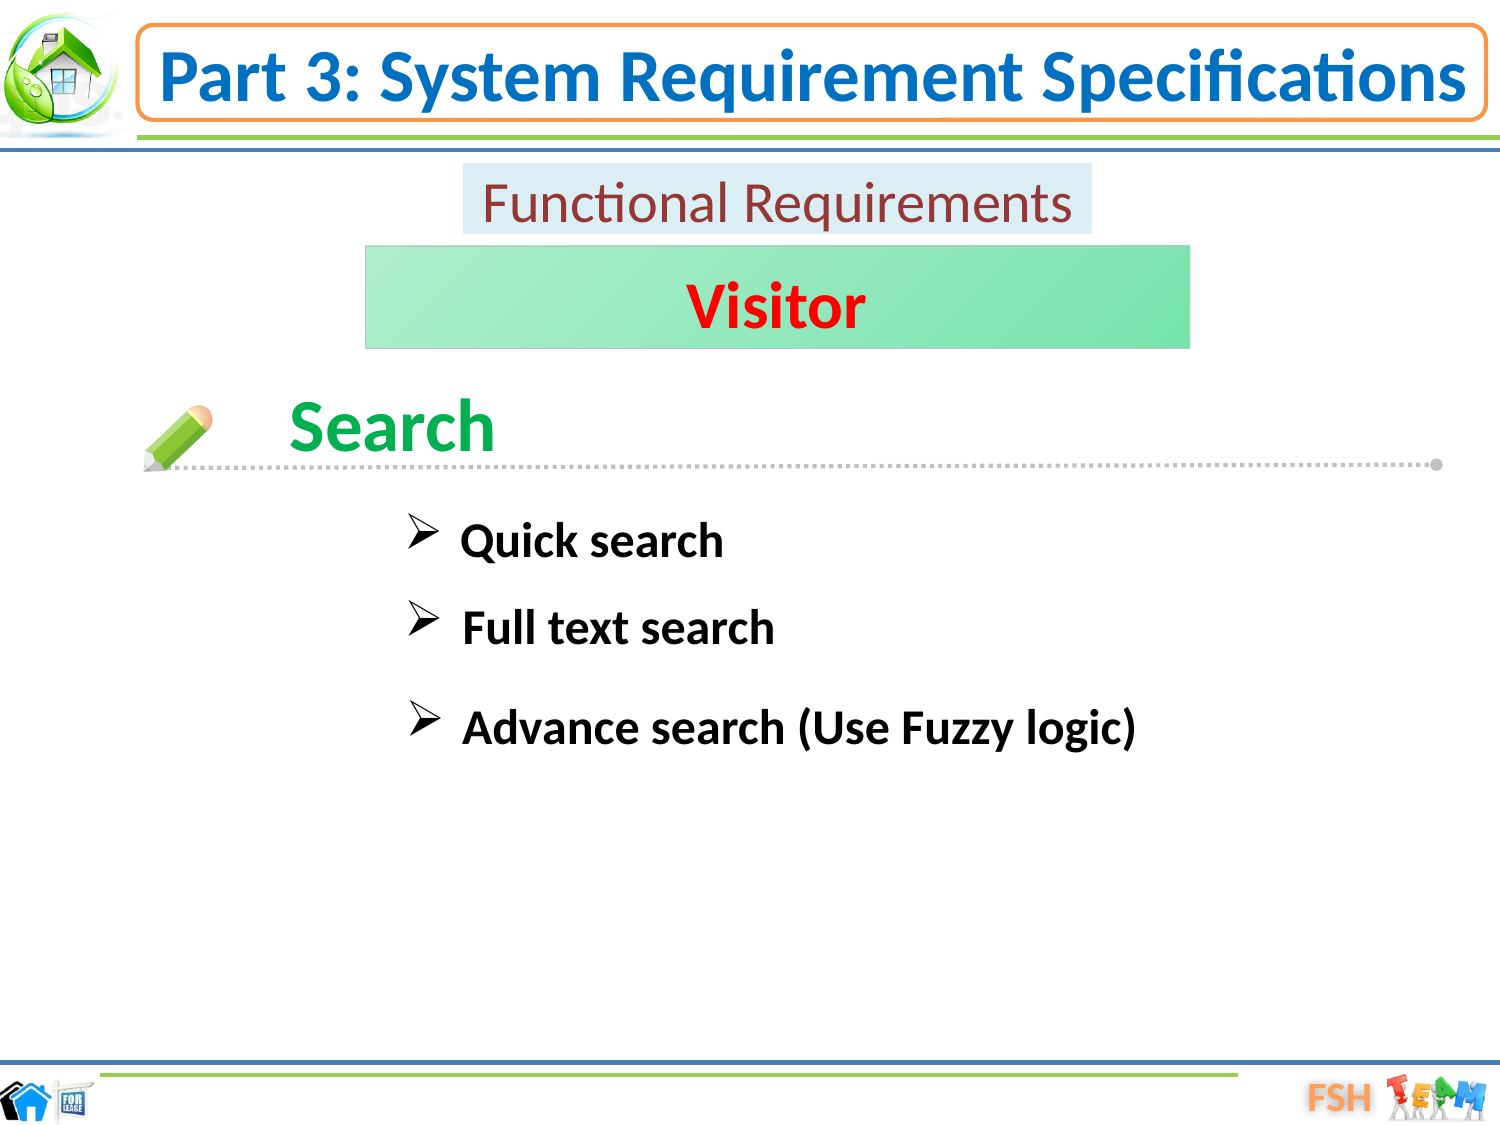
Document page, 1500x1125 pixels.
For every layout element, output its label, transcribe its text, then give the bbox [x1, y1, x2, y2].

text_box [365, 245, 1191, 349]
text_box [135, 25, 144, 120]
picture [1387, 1072, 1487, 1123]
picture [0, 11, 126, 138]
text_box FSH [1292, 1071, 1383, 1125]
picture [0, 1074, 101, 1125]
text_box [149, 368, 1437, 481]
text_box Advance search (Use Fuzzy logic) [390, 687, 1153, 763]
text_box Full text search [389, 587, 791, 663]
text_box Part 3: System Requirement Specifications [144, 18, 1484, 124]
text_box Quick search [389, 499, 740, 575]
text_box Visitor [671, 253, 883, 349]
text_box Functional Requirements [462, 162, 1093, 235]
text_box [1484, 29, 1489, 116]
